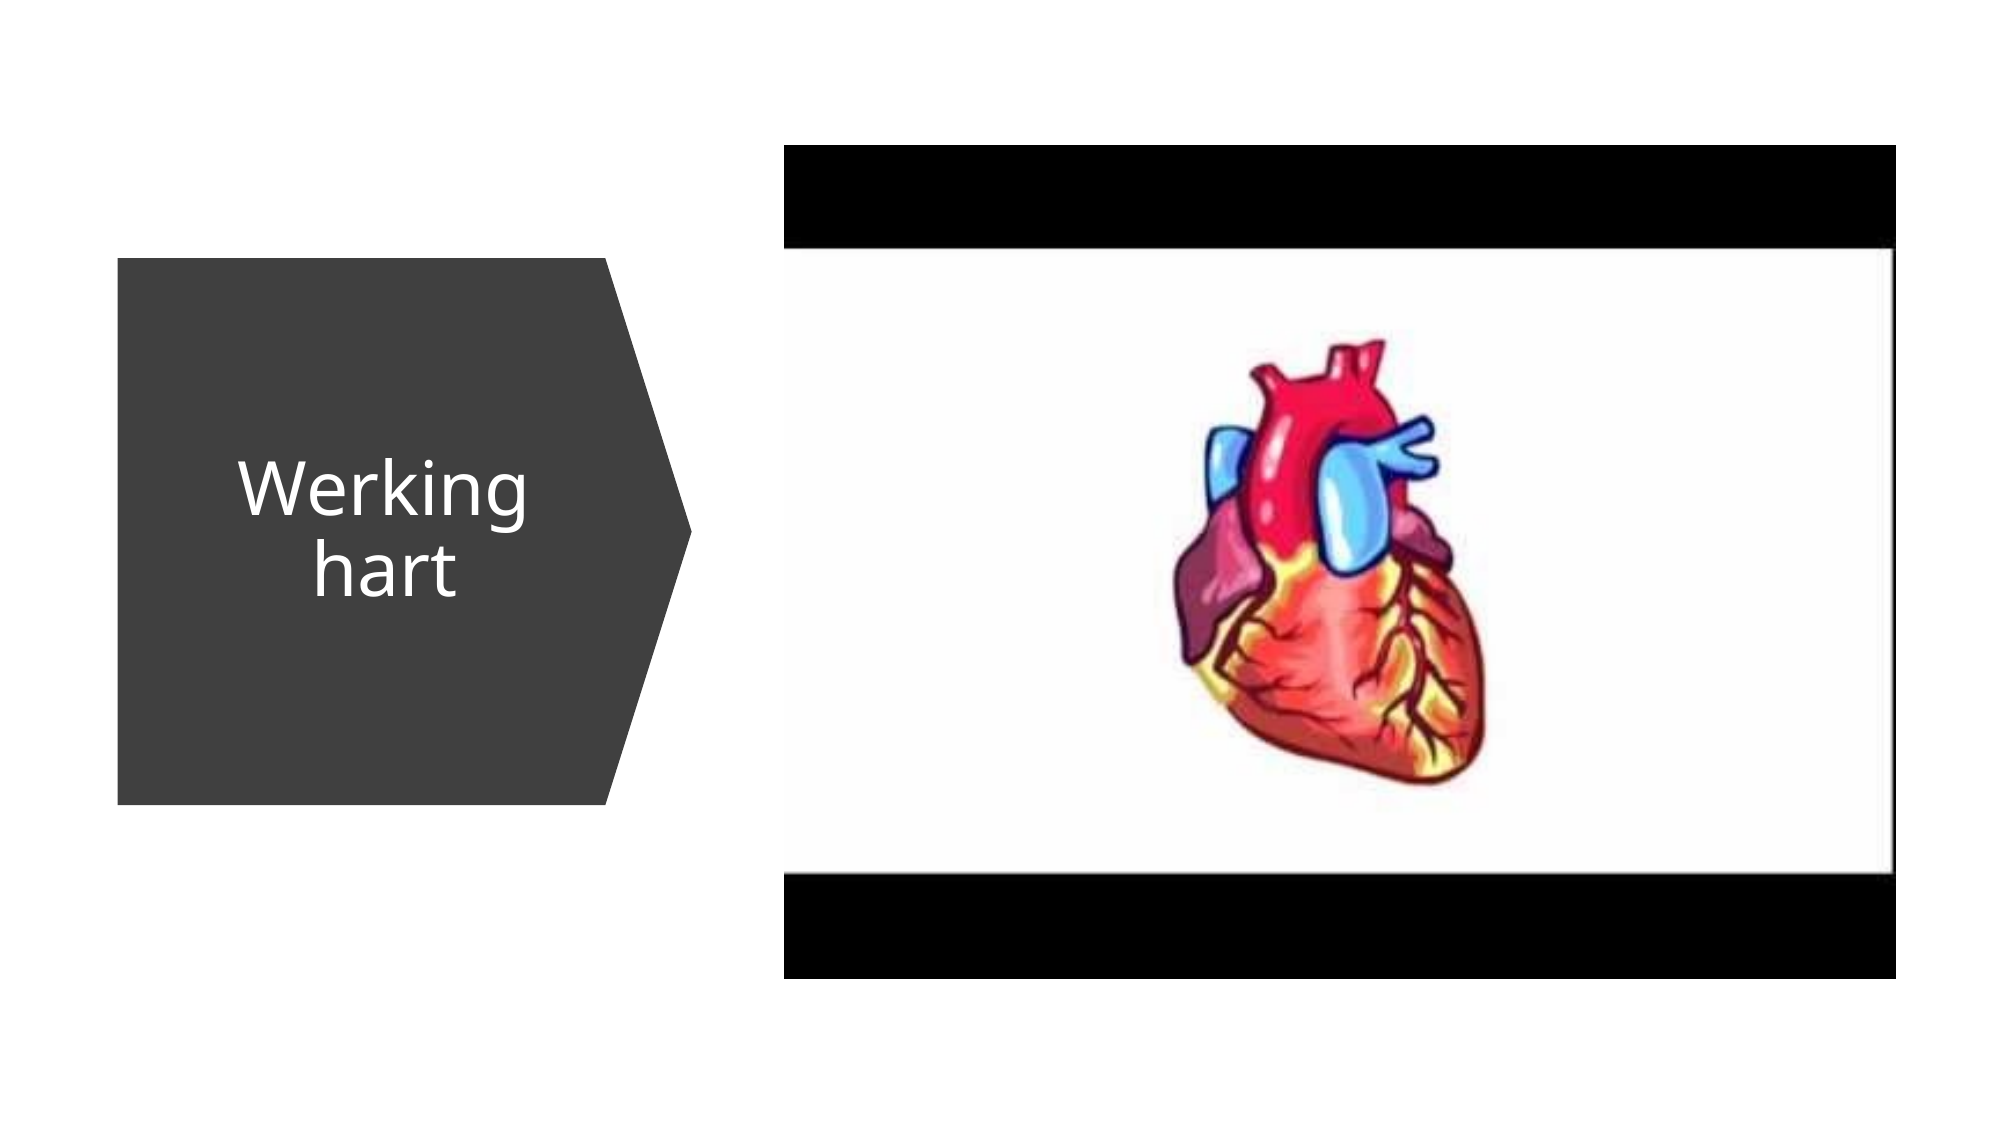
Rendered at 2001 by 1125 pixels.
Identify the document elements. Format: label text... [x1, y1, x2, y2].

title Werking hart [168, 322, 601, 741]
text_box [116, 257, 693, 807]
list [783, 145, 1896, 980]
